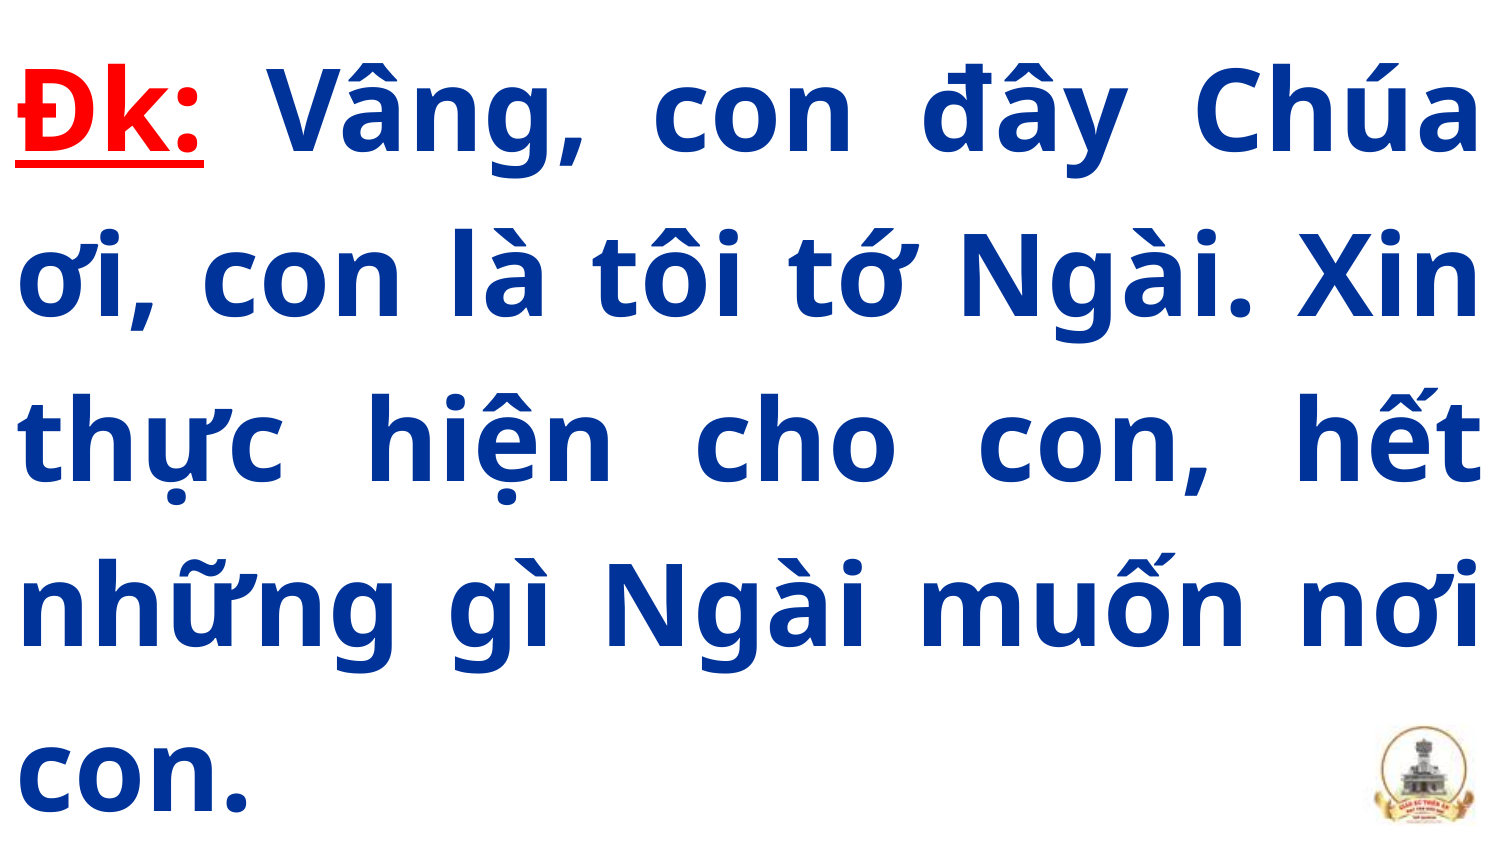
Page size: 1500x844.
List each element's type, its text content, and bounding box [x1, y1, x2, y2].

title Đk: Vâng, con đây Chúa ơi, con là tôi tớ Ngài. Xin thực hiện cho con, hết những gì Ngài muốn nơi con. [0, 0, 1500, 844]
